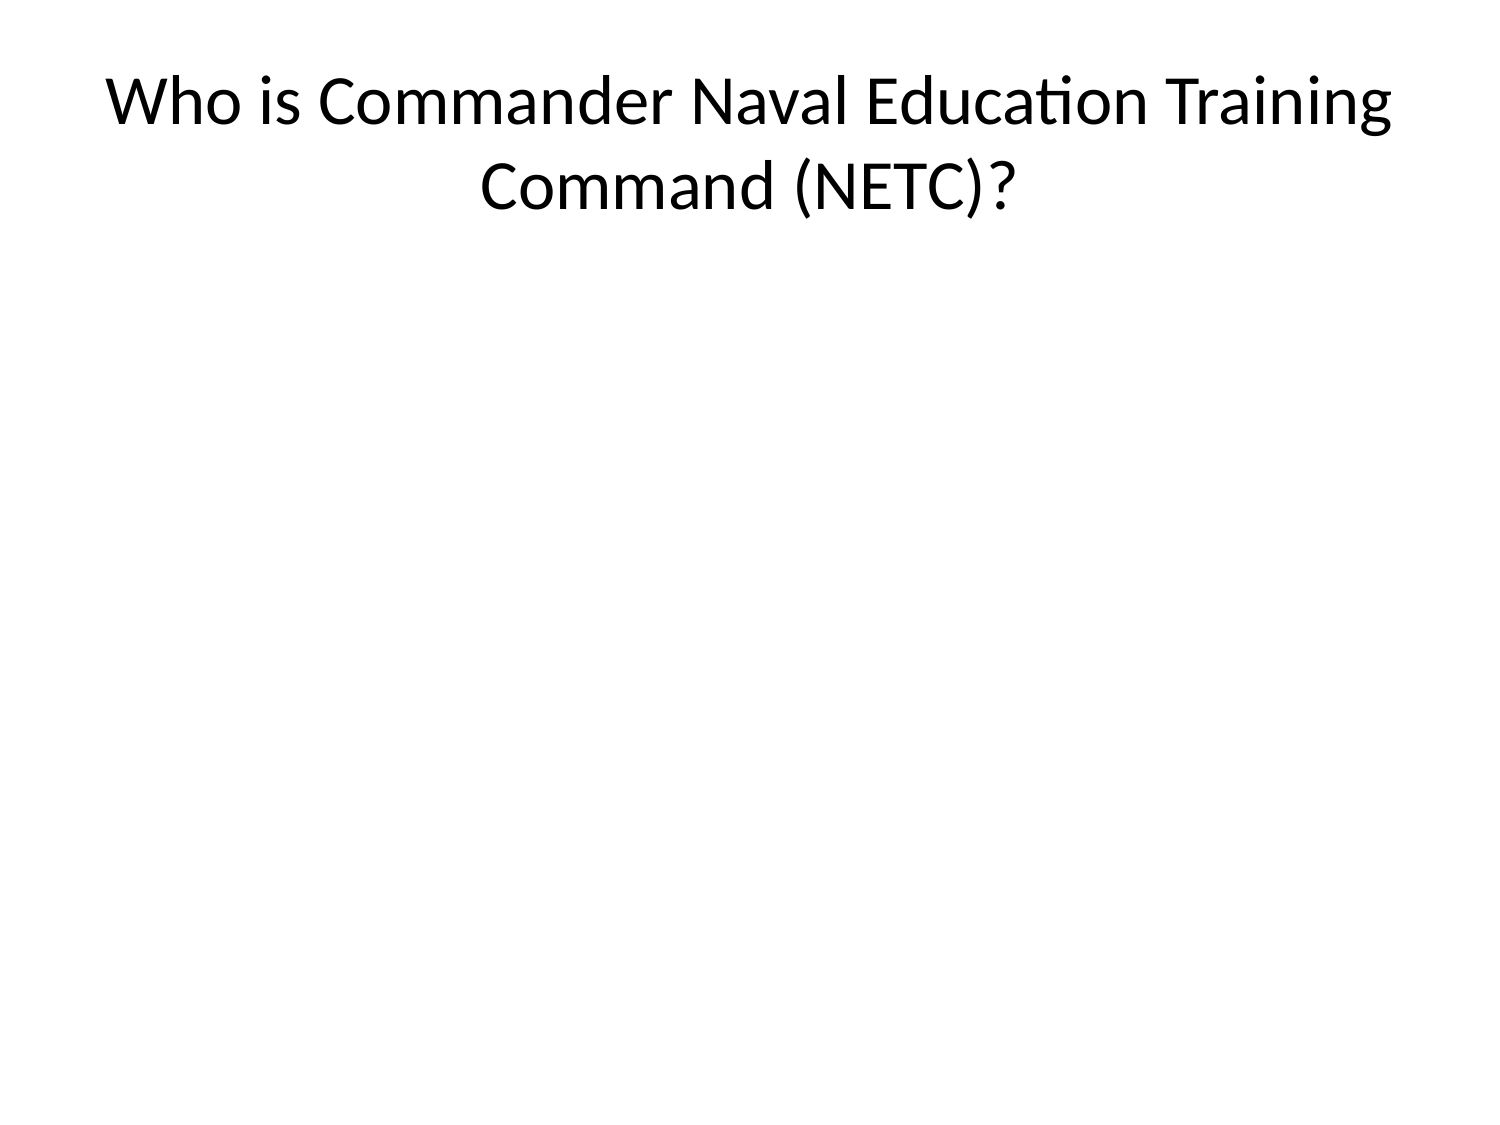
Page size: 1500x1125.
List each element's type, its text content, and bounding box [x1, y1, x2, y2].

title Who is Commander Naval Education Training Command (NETC)? [75, 45, 1425, 233]
